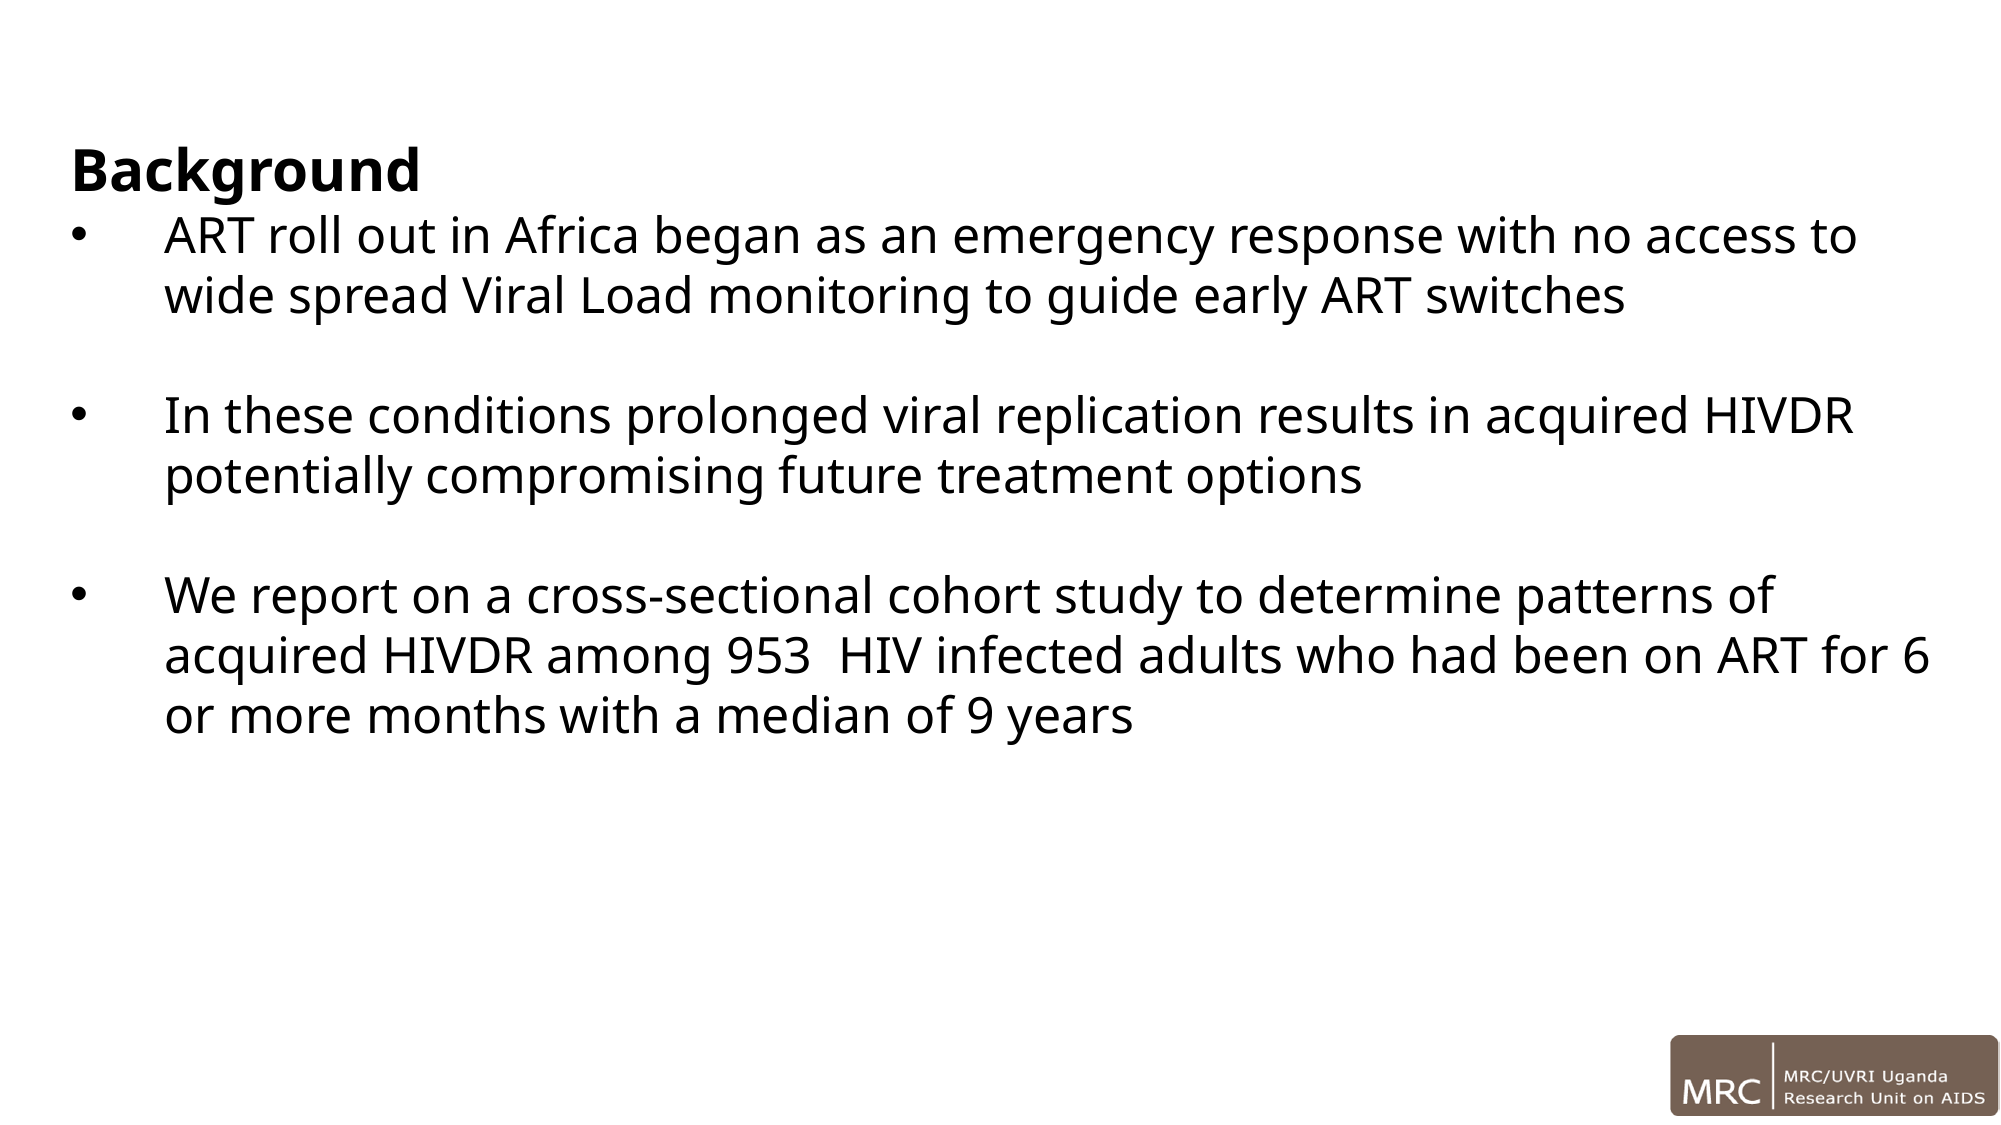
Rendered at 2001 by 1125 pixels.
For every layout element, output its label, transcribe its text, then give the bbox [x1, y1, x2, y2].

picture [1670, 1035, 2000, 1116]
text_box Background ART roll out in Africa began as an emergency response with no access to wide spread Viral Load monitoring to guide early ART switches In these conditions prolonged viral replication results in acquired HIVDR potentially compromising future treatment options We report on a cross-sectional cohort study to determine patterns of acquired HIVDR among 953 HIV infected adults who had been on ART for 6 or more months with a median of 9 years [55, 55, 1982, 751]
